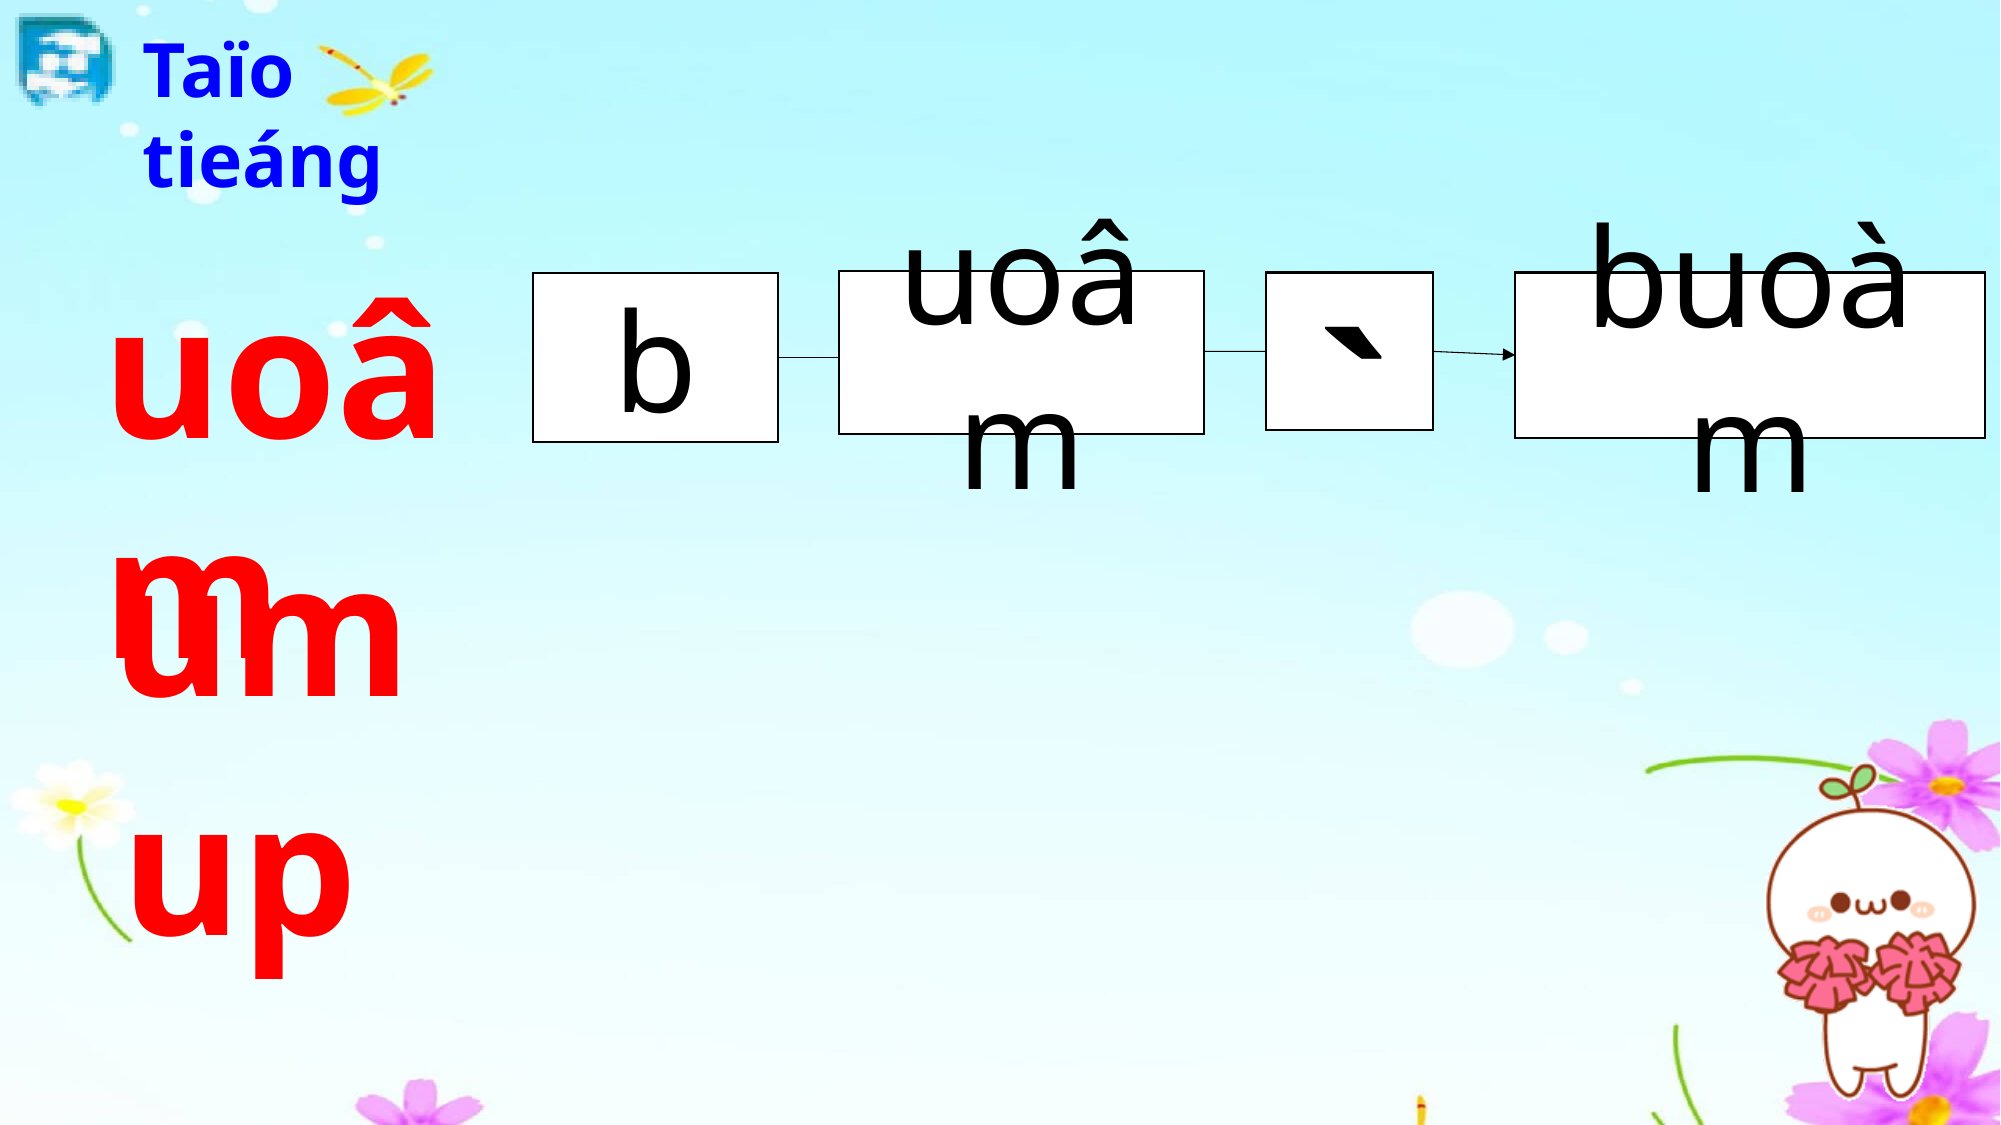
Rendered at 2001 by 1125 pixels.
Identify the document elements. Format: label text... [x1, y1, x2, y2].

text_box um [96, 505, 580, 740]
text_box b [532, 272, 779, 443]
text_box buoàm [1514, 271, 1986, 439]
text_box up [106, 744, 591, 979]
text_box [1265, 271, 1434, 431]
text_box uoâm [87, 248, 572, 703]
picture [0, 0, 2001, 1125]
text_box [1432, 351, 1516, 356]
text_box ` [1303, 273, 1559, 528]
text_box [0, 13, 504, 121]
text_box uoâm [838, 270, 1205, 435]
